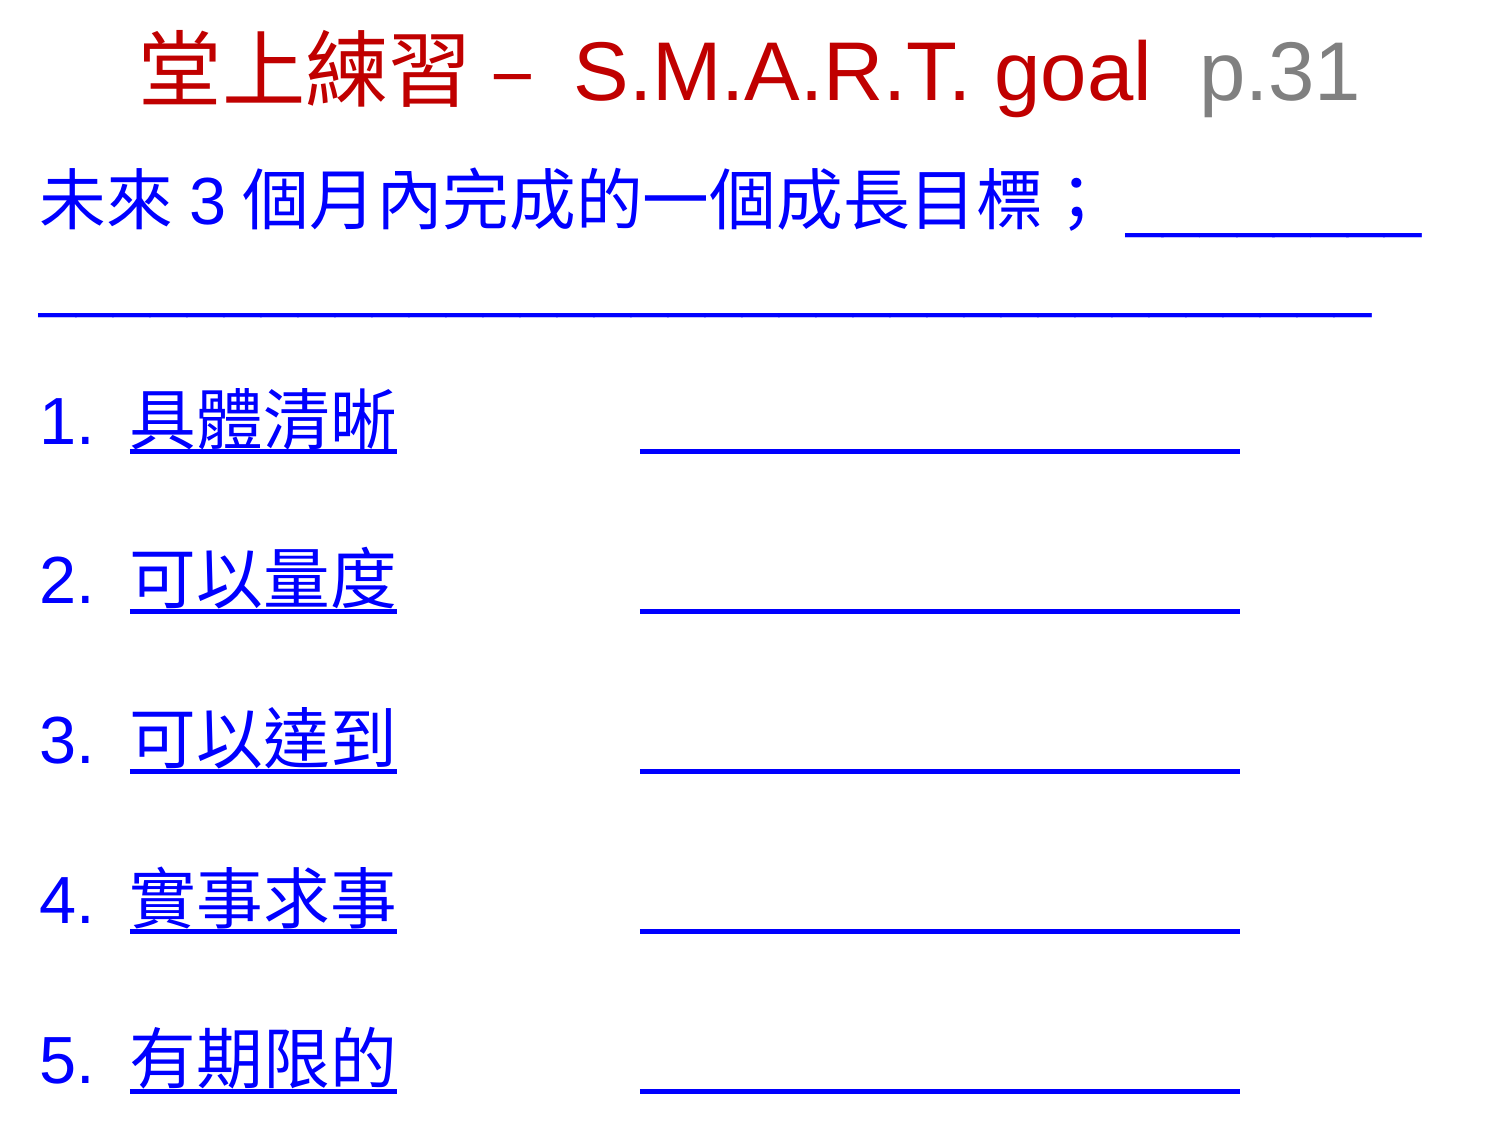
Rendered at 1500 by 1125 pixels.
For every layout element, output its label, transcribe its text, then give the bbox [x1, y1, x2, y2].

list 未來3個月內完成的一個成長目標；________ ____________________________________ 1. 具體清晰 2. 可以量度 3. 可以達到 4. 實事求事 5. 有期限的 [24, 149, 1500, 1113]
title 堂上練習 – S.M.A.R.T. goal p.31 [0, 12, 1500, 125]
